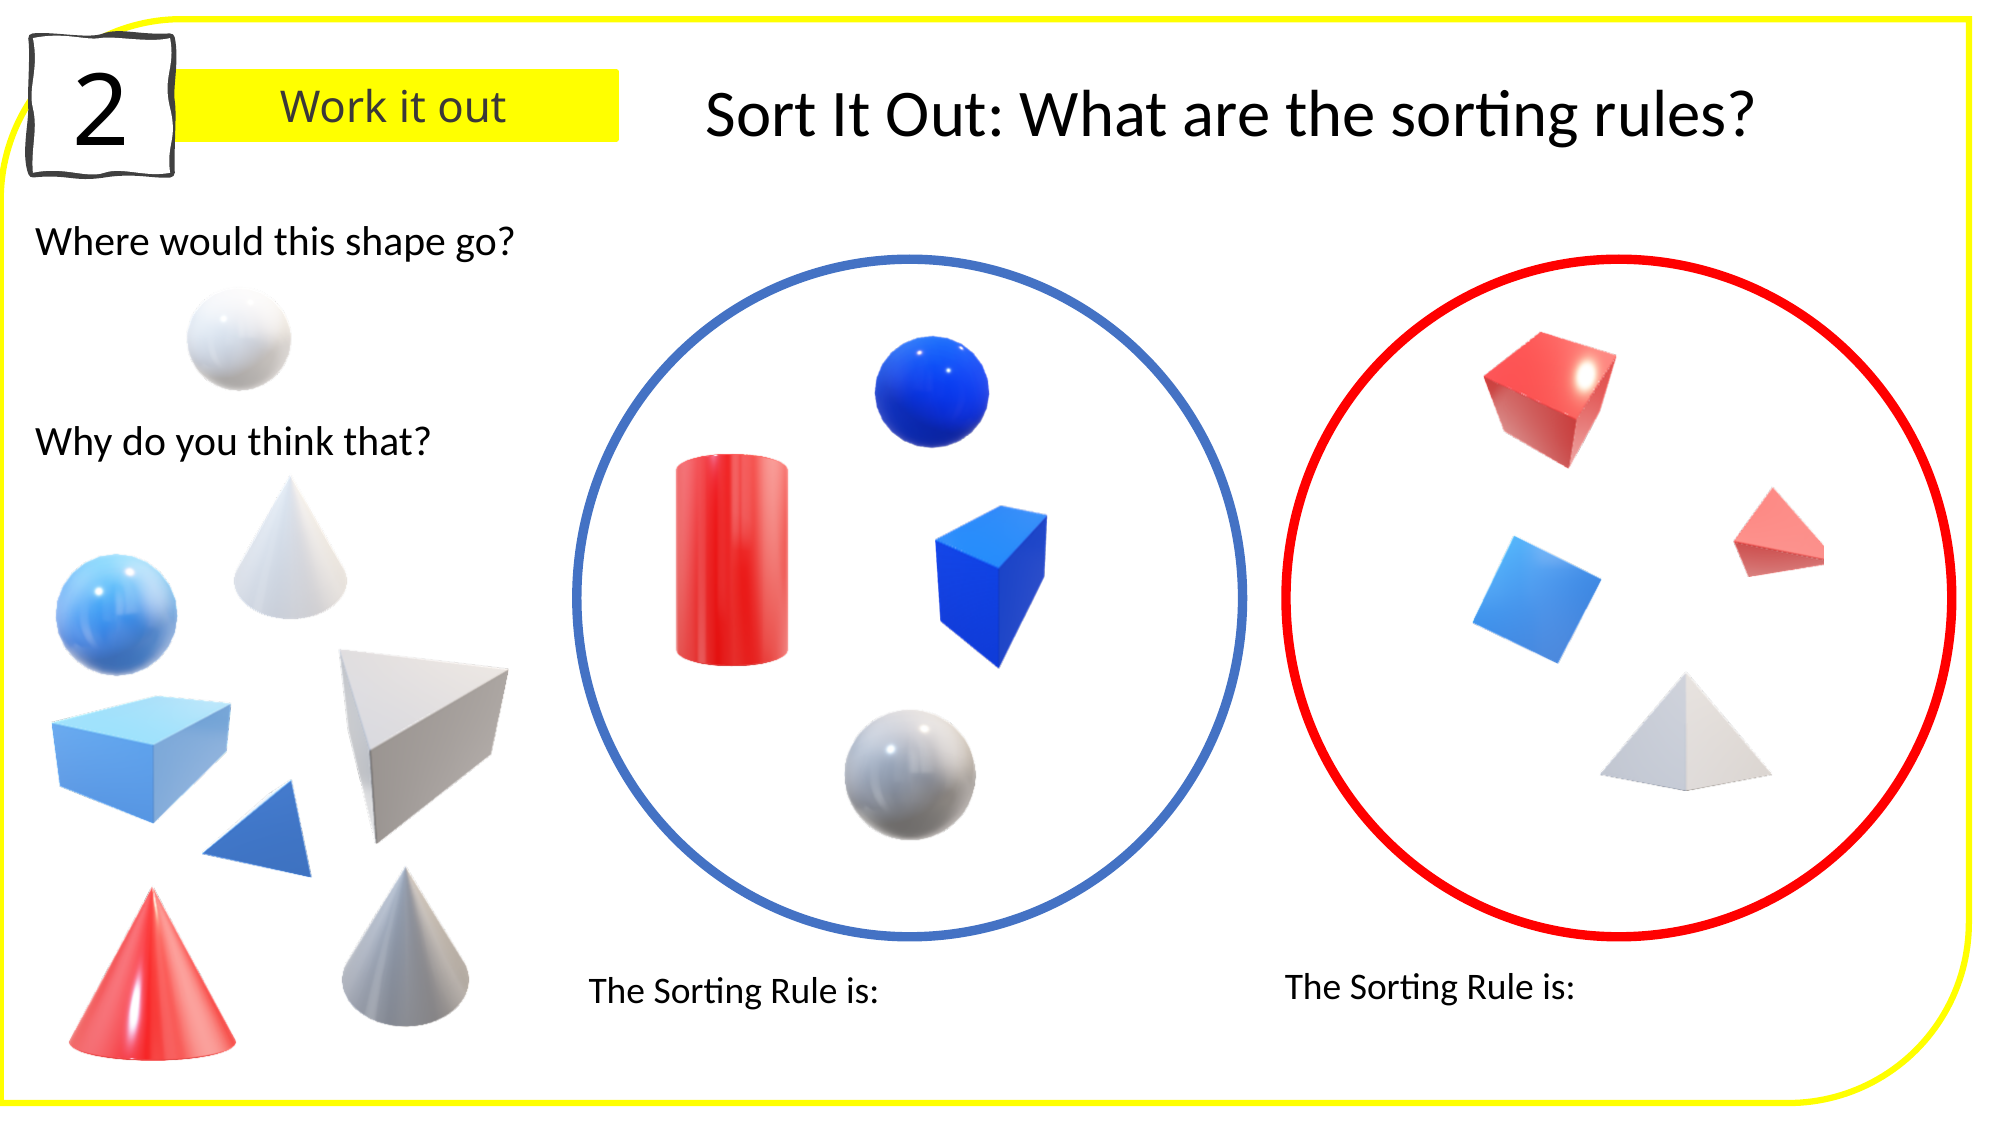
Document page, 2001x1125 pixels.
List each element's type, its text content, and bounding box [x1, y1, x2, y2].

text_box 2 [29, 35, 173, 175]
picture [1471, 532, 1774, 791]
text_box Work it out [170, 71, 617, 140]
picture [50, 547, 509, 1061]
picture [1483, 326, 1625, 469]
picture [935, 455, 1065, 669]
text_box The Sorting Rule is: [1269, 954, 1928, 1015]
picture [1708, 454, 1824, 577]
text_box The Sorting Rule is: [573, 958, 1232, 1019]
picture [667, 453, 797, 667]
text_box Sort It Out: What are the sorting rules? [690, 62, 2000, 158]
picture [840, 704, 980, 846]
picture [869, 330, 993, 454]
picture [228, 436, 353, 624]
picture [179, 281, 299, 398]
text_box [0, 18, 1970, 1105]
